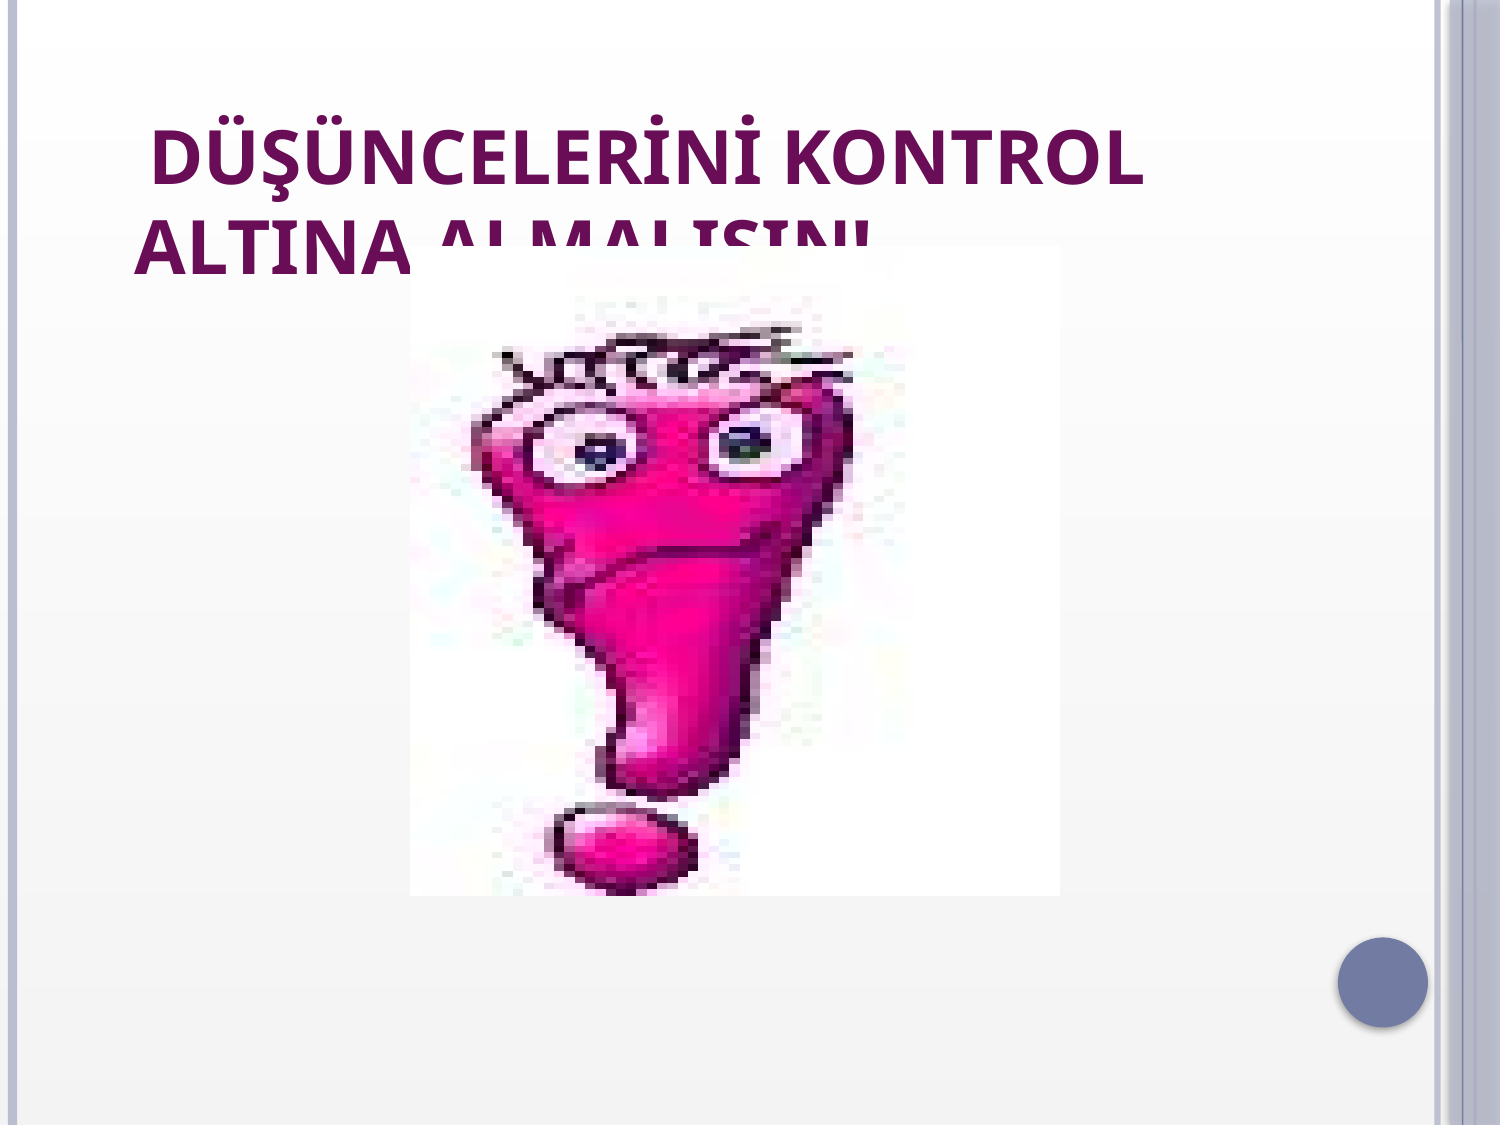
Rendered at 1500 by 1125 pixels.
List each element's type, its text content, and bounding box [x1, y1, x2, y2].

picture [409, 245, 1061, 897]
list DÜŞÜNCELERİNİ KONTROL ALTINA ALMALISIN! [75, 101, 1425, 1000]
